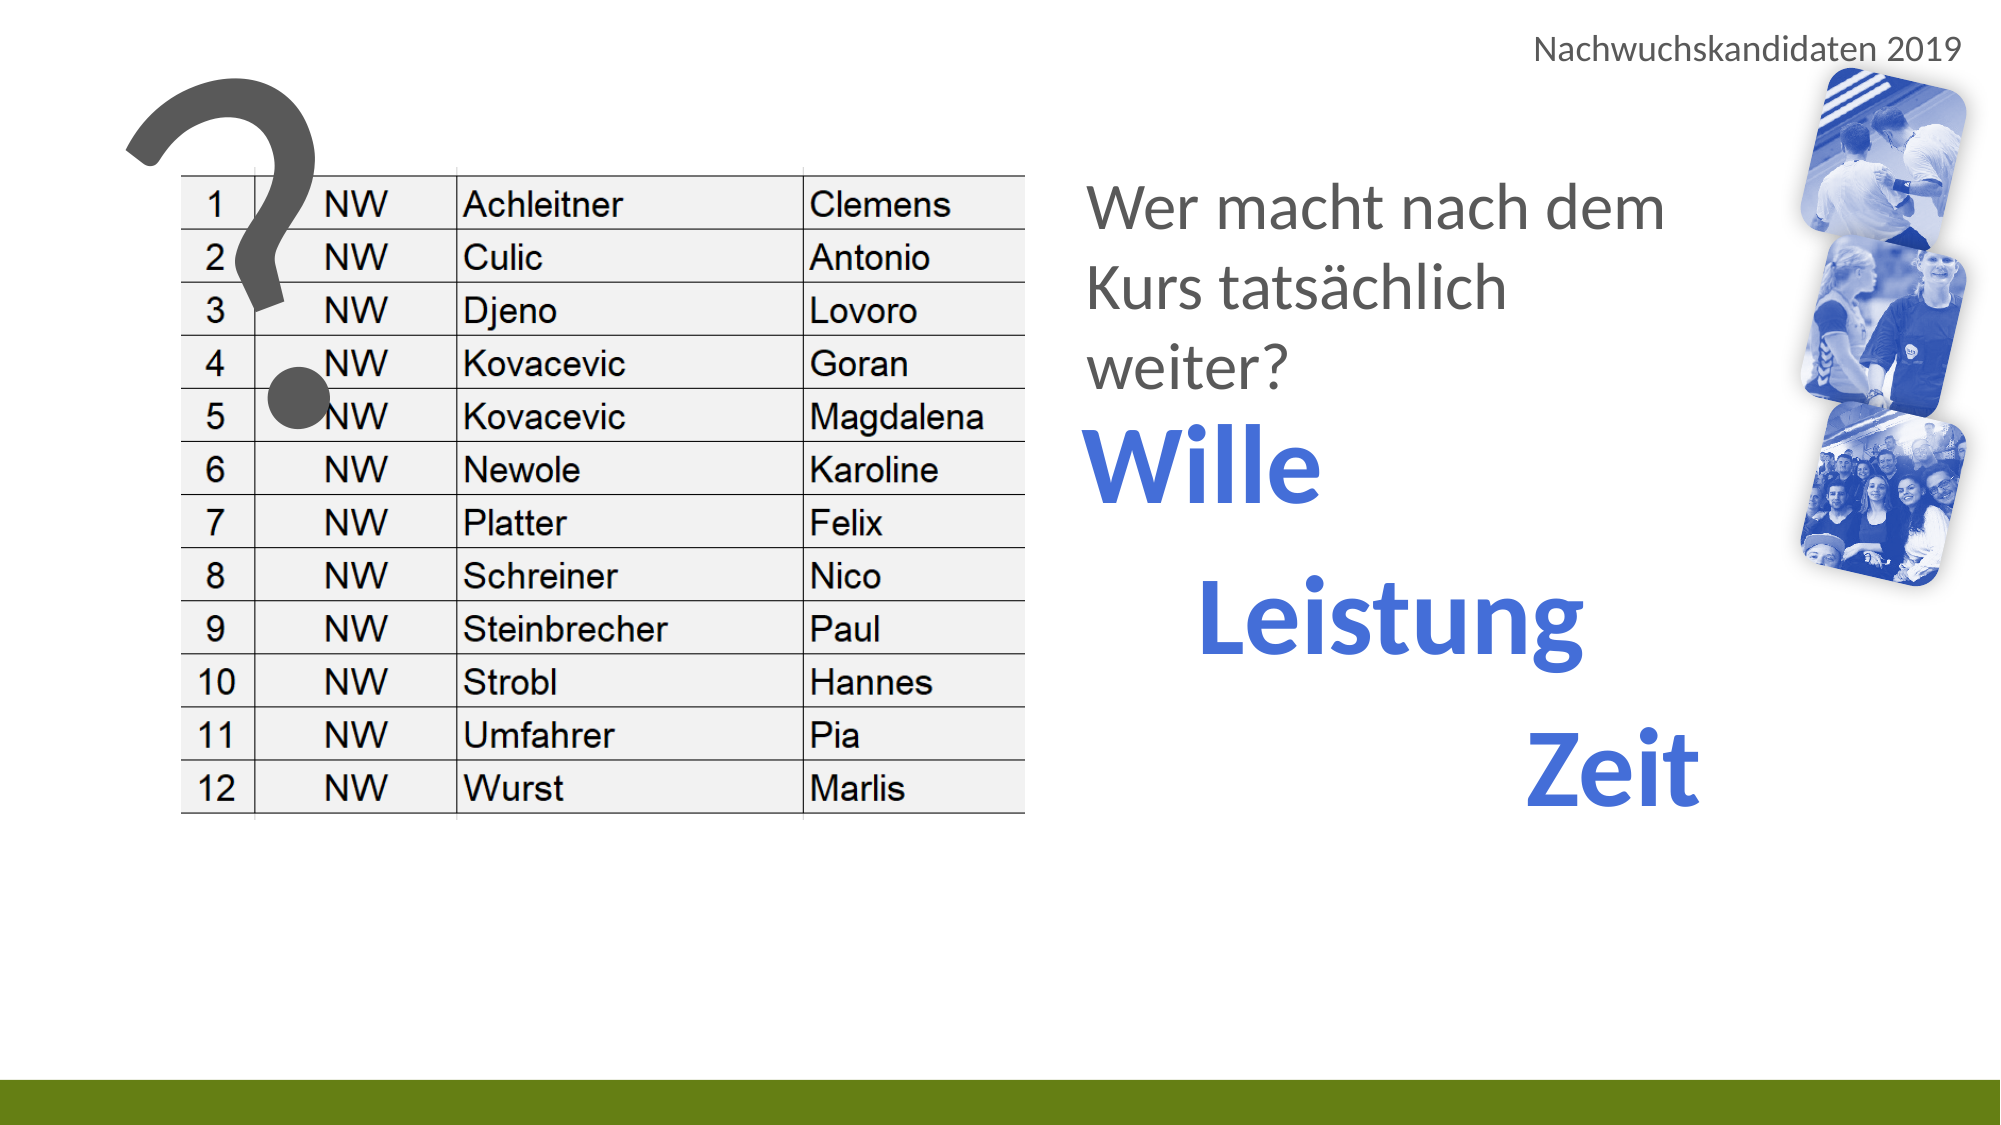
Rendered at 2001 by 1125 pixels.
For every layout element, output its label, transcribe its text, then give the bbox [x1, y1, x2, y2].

text_box Wille [1066, 383, 1340, 534]
text_box ? [19, 0, 451, 428]
text_box Leistung [1181, 535, 1601, 685]
picture [181, 167, 1025, 821]
text_box Wer macht nach dem Kurs tatsächlich weiter? [1071, 155, 1737, 410]
text_box Zeit [1511, 686, 1718, 837]
text_box Nachwuchskandidaten 2019 [1518, 16, 2000, 77]
picture [1812, 76, 1955, 578]
